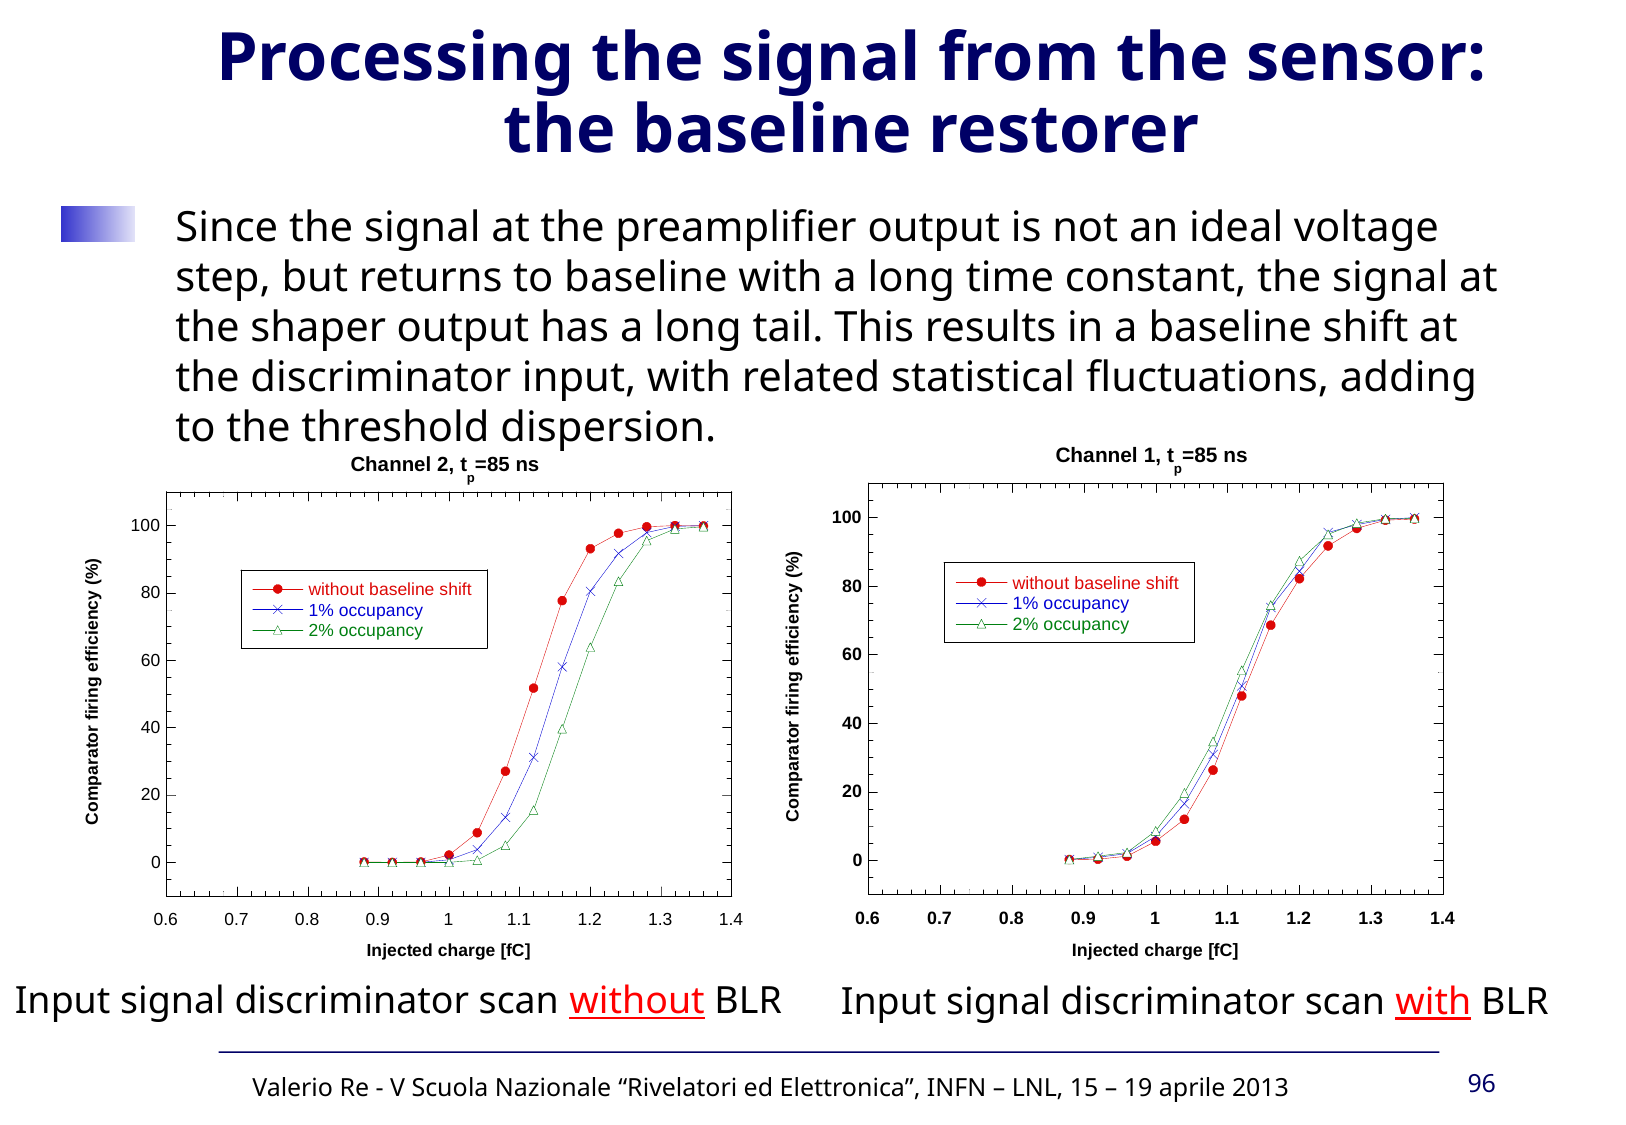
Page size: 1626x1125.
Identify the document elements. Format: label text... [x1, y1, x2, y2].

text_box Since the signal at the preamplifier output is not an ideal voltage step, but returns to baseline with a long time constant, the signal at the shaper output has a long tail. This results in a baseline shift at the discriminator input, with related statistical fluctuations, adding to the threshold dispersion. [160, 192, 1524, 458]
text_box Processing the signal from the sensor: the baseline restorer [184, 15, 1519, 175]
picture [62, 427, 1501, 979]
text_box Input signal discriminator scan without BLR [0, 968, 800, 1029]
text_box Input signal discriminator scan with BLR [826, 969, 1564, 1029]
text_box [60, 205, 136, 243]
slide_number 96 [1198, 1060, 1512, 1125]
